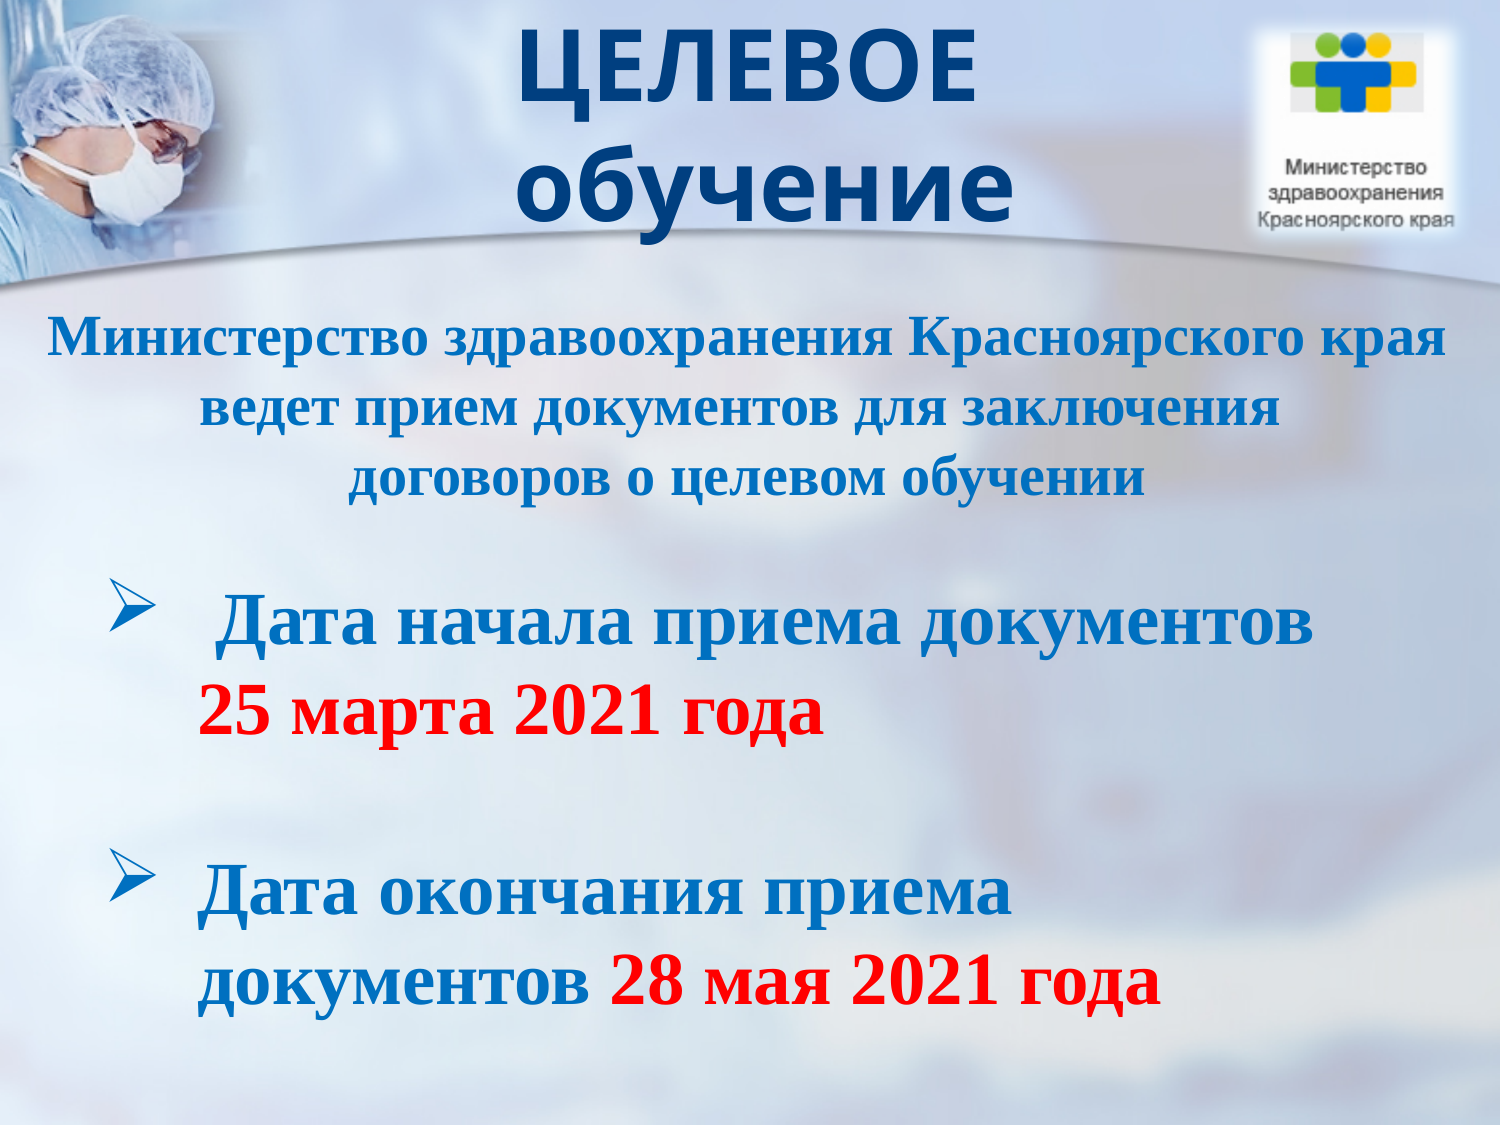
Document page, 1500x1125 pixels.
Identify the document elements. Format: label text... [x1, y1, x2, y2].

text_box Дата начала приема документов 25 марта 2021 года Дата окончания приема документов 28 мая 2021 года [88, 562, 1407, 1028]
text_box ЦЕЛЕВОЕ обучение [498, 0, 1032, 249]
picture [0, 0, 1500, 1125]
title Министерство здравоохранения Красноярского края ведет прием документов для заключения договоров о целевом обучении [18, 314, 1477, 490]
